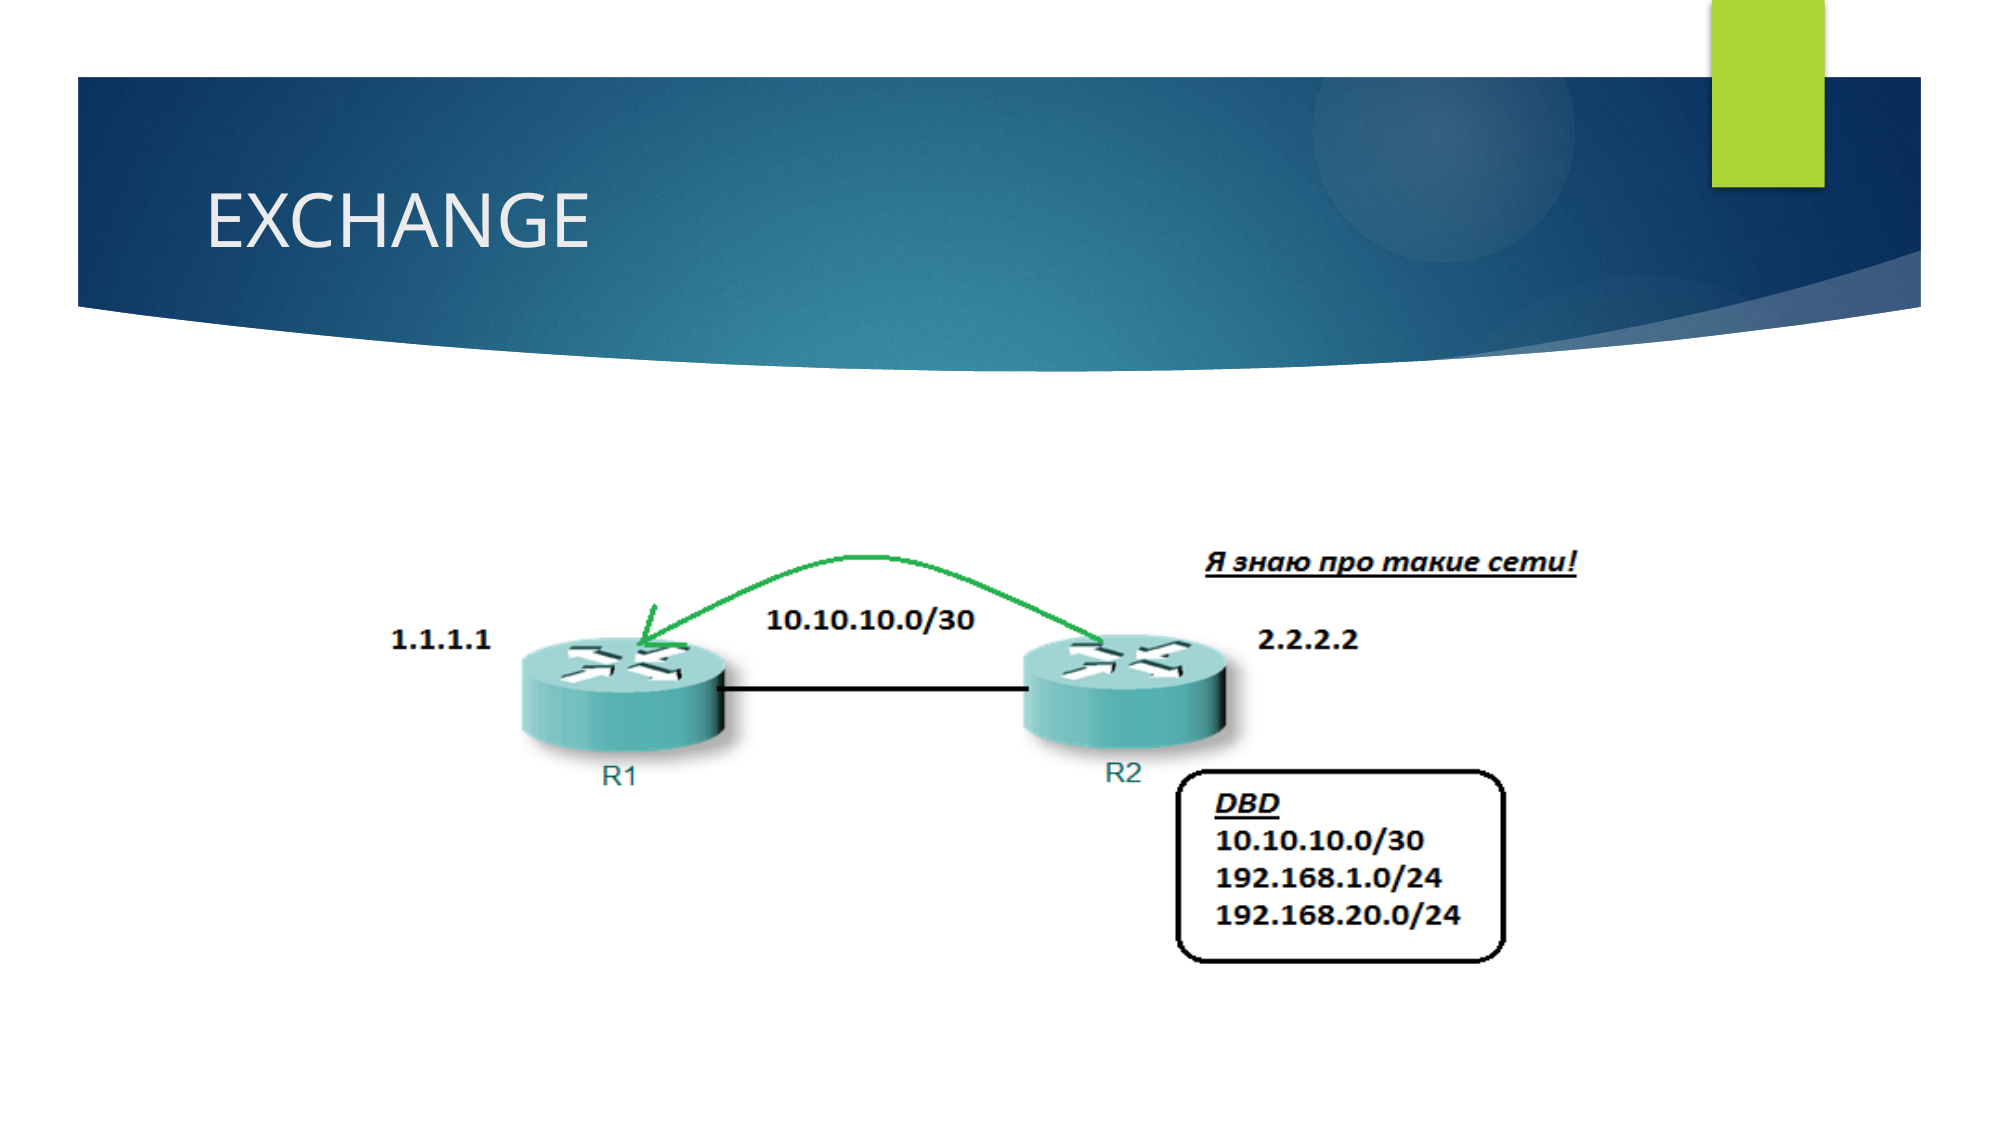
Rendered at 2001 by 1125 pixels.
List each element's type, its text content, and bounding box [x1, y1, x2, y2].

title EXCHANGE [189, 159, 1627, 276]
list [367, 397, 1683, 1037]
